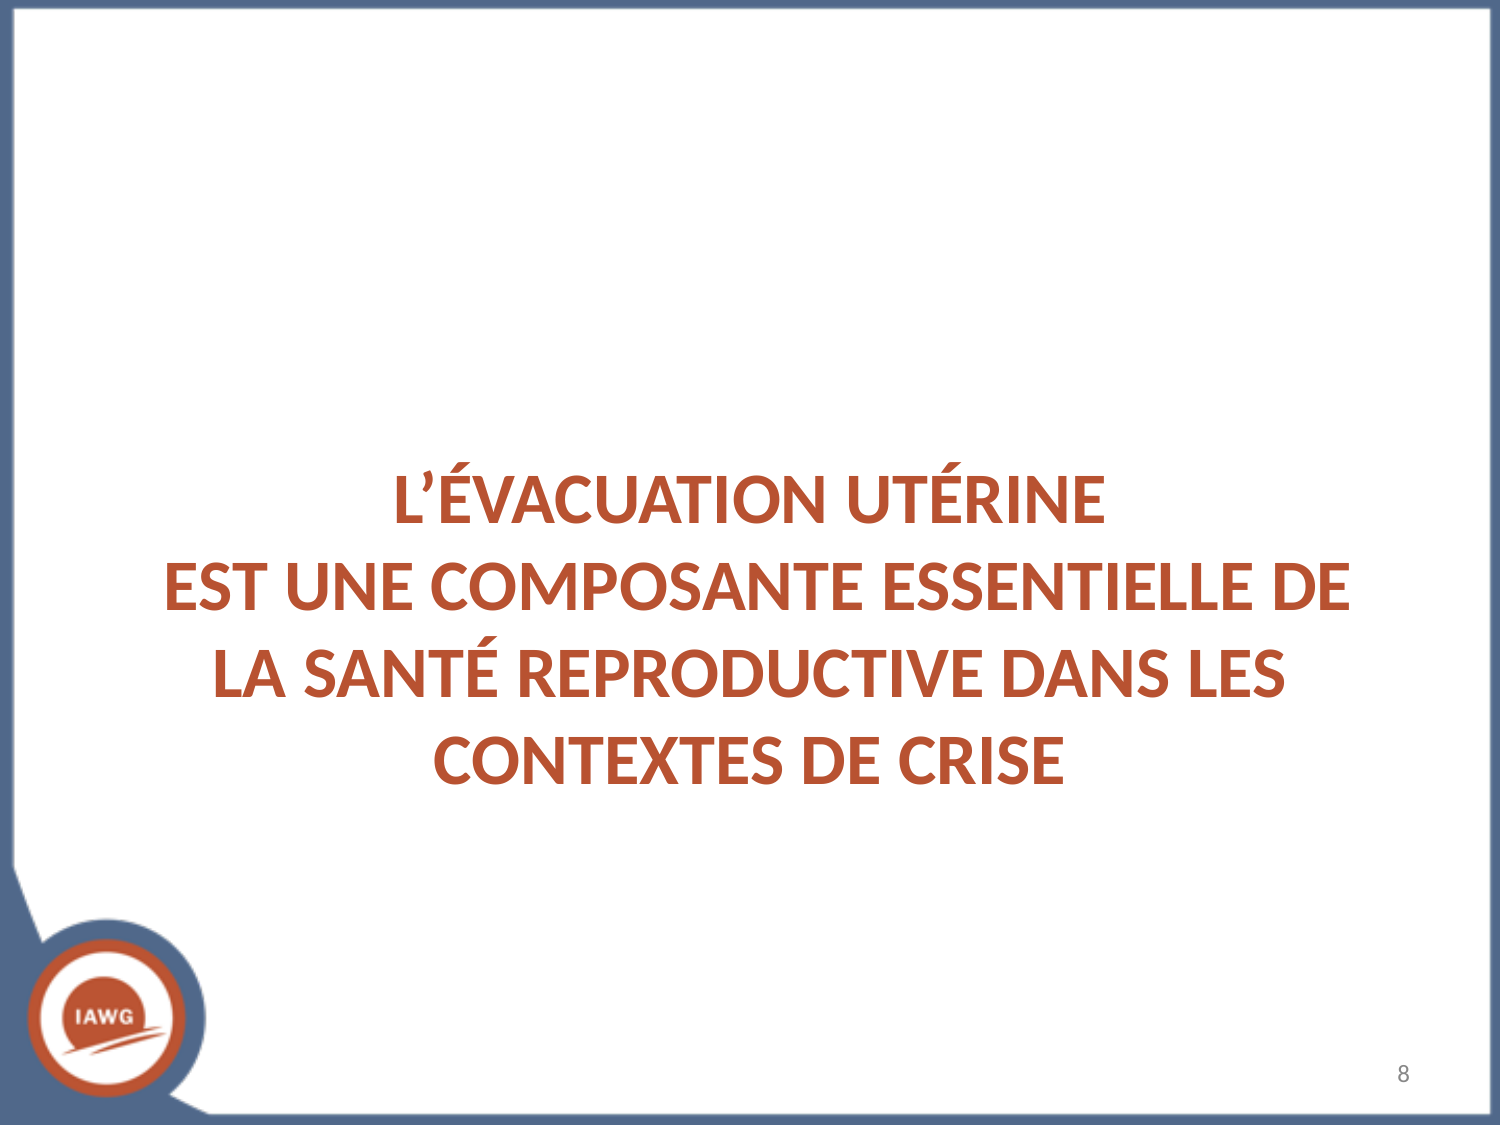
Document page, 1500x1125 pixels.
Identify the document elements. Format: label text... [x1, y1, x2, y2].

title L’ÉVACUATION UTÉRINE EST UNE COMPOSANTE ESSENTIELLE DE LA SANTÉ REPRODUCTIVE DANS LES CONTEXTES DE CRISE [103, 441, 1397, 807]
picture [0, 0, 1500, 1125]
slide_number ‹#› [1074, 1042, 1425, 1103]
